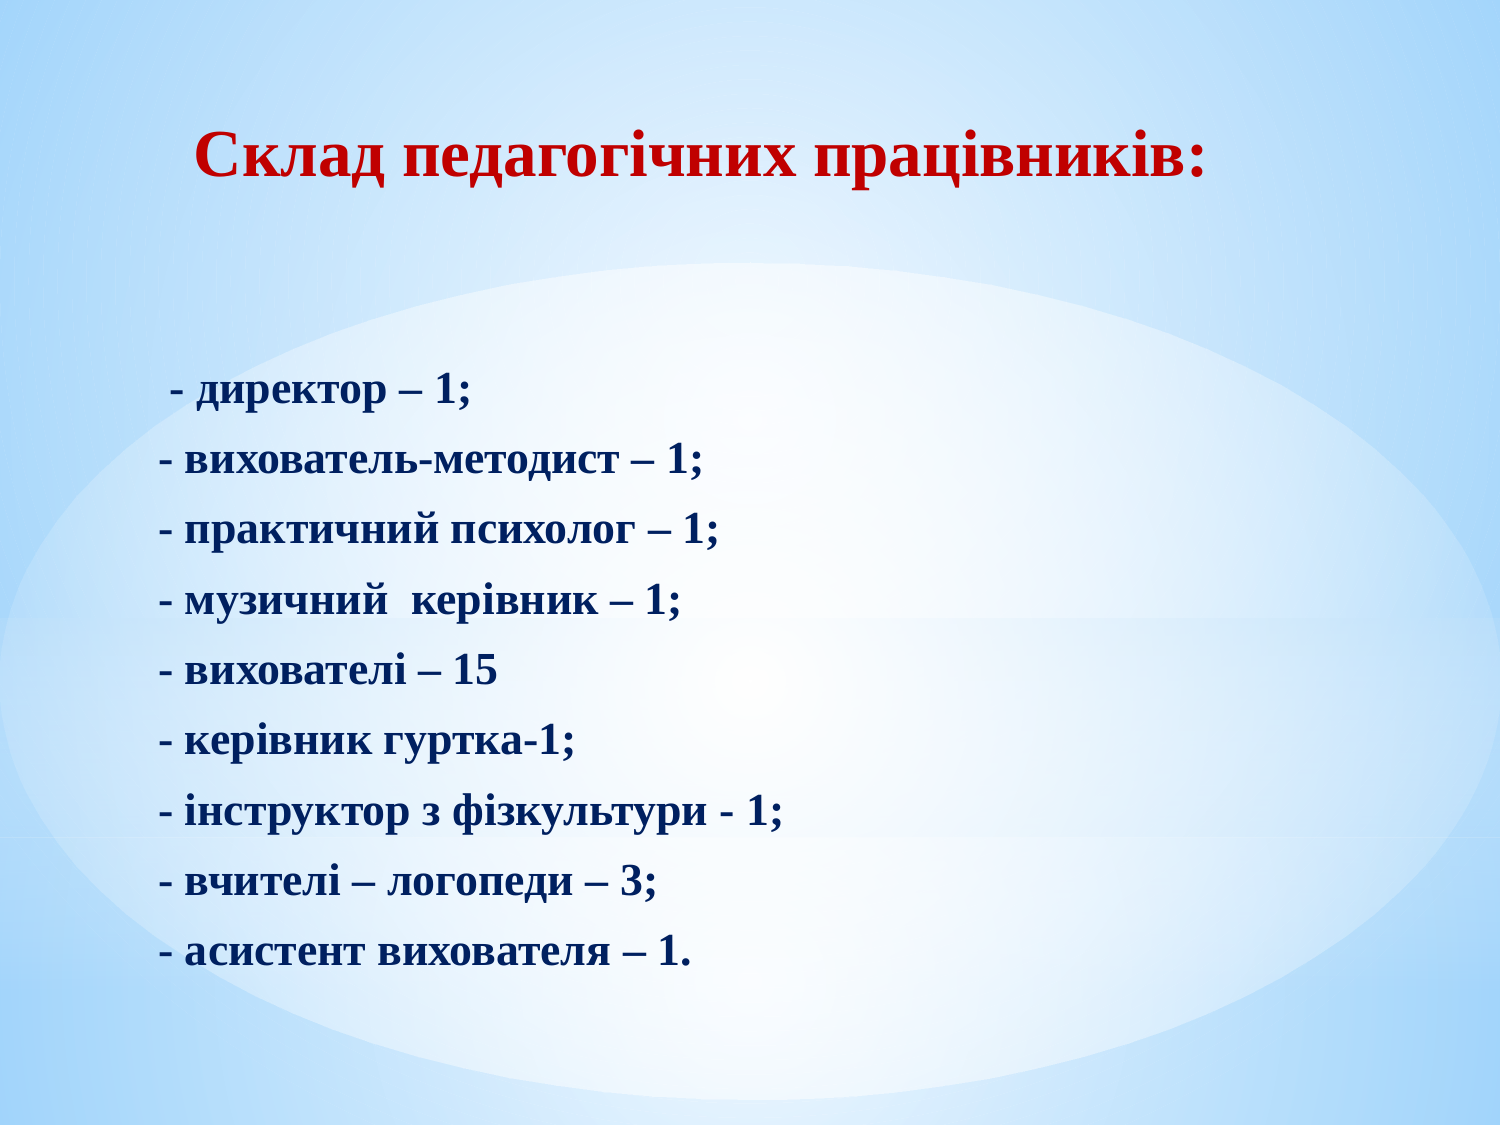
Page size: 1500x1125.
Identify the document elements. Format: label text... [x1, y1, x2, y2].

list - директор – 1; - вихователь-методист – 1; - практичний психолог – 1; - музичний керівник – 1; - вихователі – 15 - керівник гуртка-1; - інструктор з фізкультури - 1; - вчителі – логопеди – 3; - асистент вихователя – 1. [135, 349, 1238, 1024]
title Склад педагогічних працівників: [171, 101, 1301, 350]
